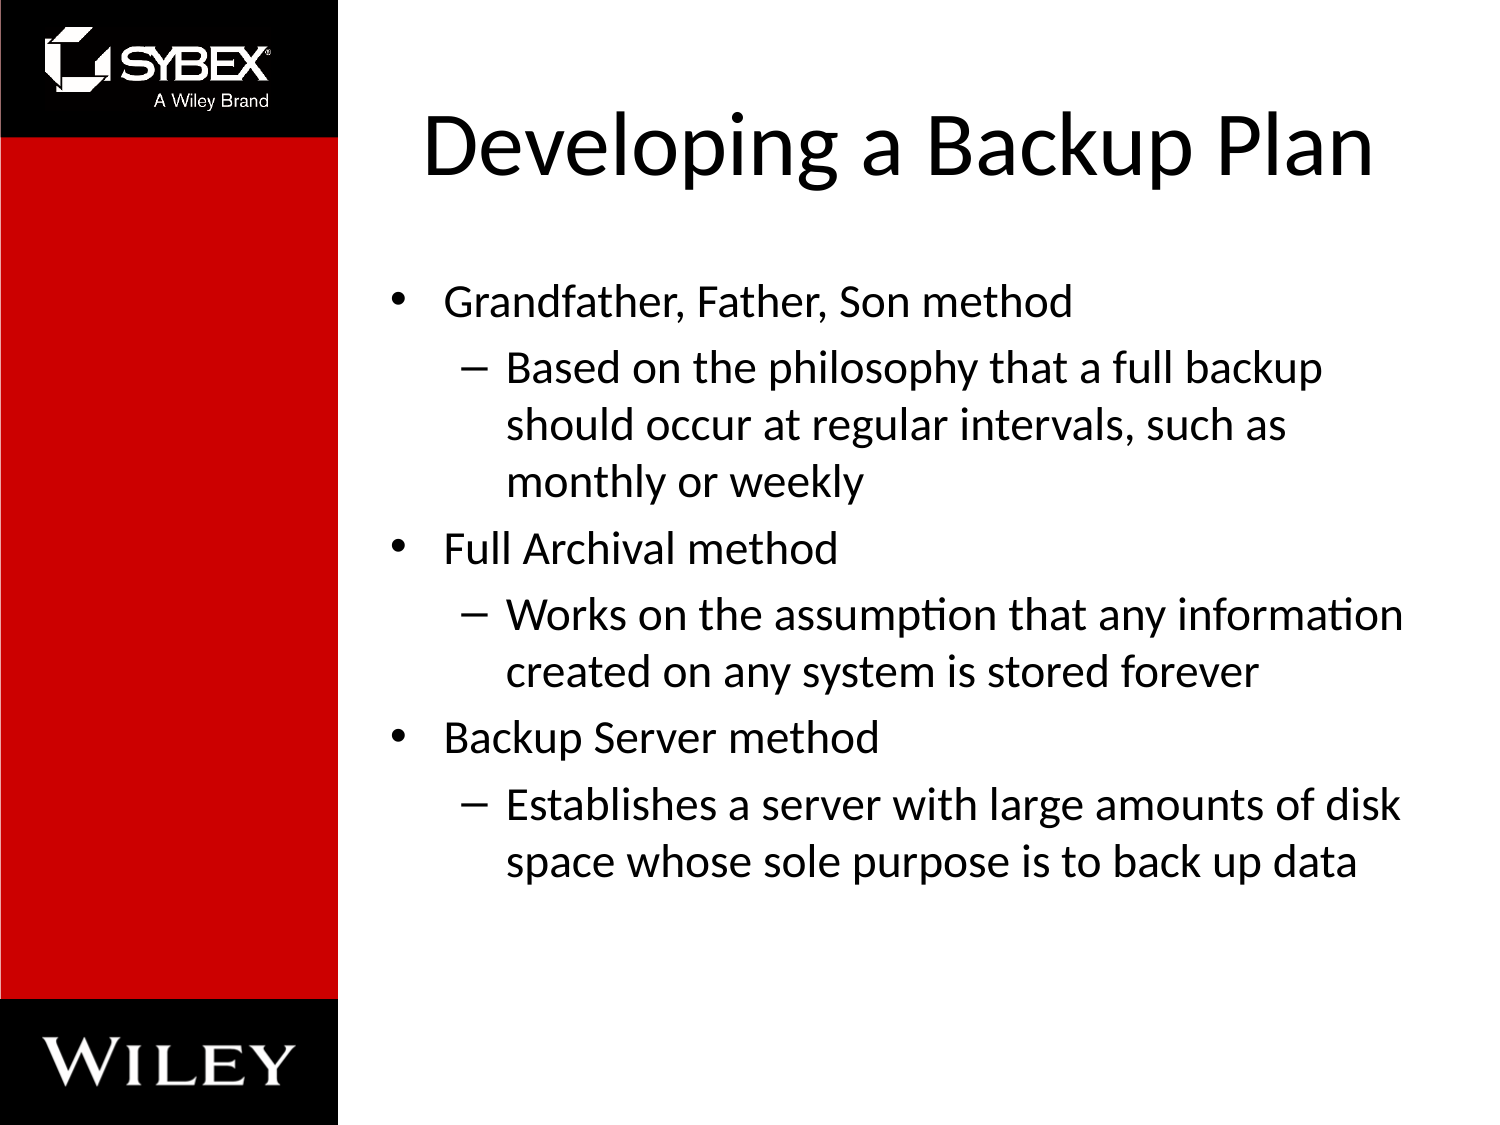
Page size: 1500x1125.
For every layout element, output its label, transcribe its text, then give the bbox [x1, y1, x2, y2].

list Grandfather, Father, Son method Based on the philosophy that a full backup should occur at regular intervals, such as monthly or weekly Full Archival method Works on the assumption that any information created on any system is stored forever Backup Server method Establishes a server with large amounts of disk space whose sole purpose is to back up data [375, 262, 1425, 1005]
title Developing a Backup Plan [375, 45, 1425, 233]
picture [45, 27, 271, 111]
picture [0, 999, 338, 1125]
